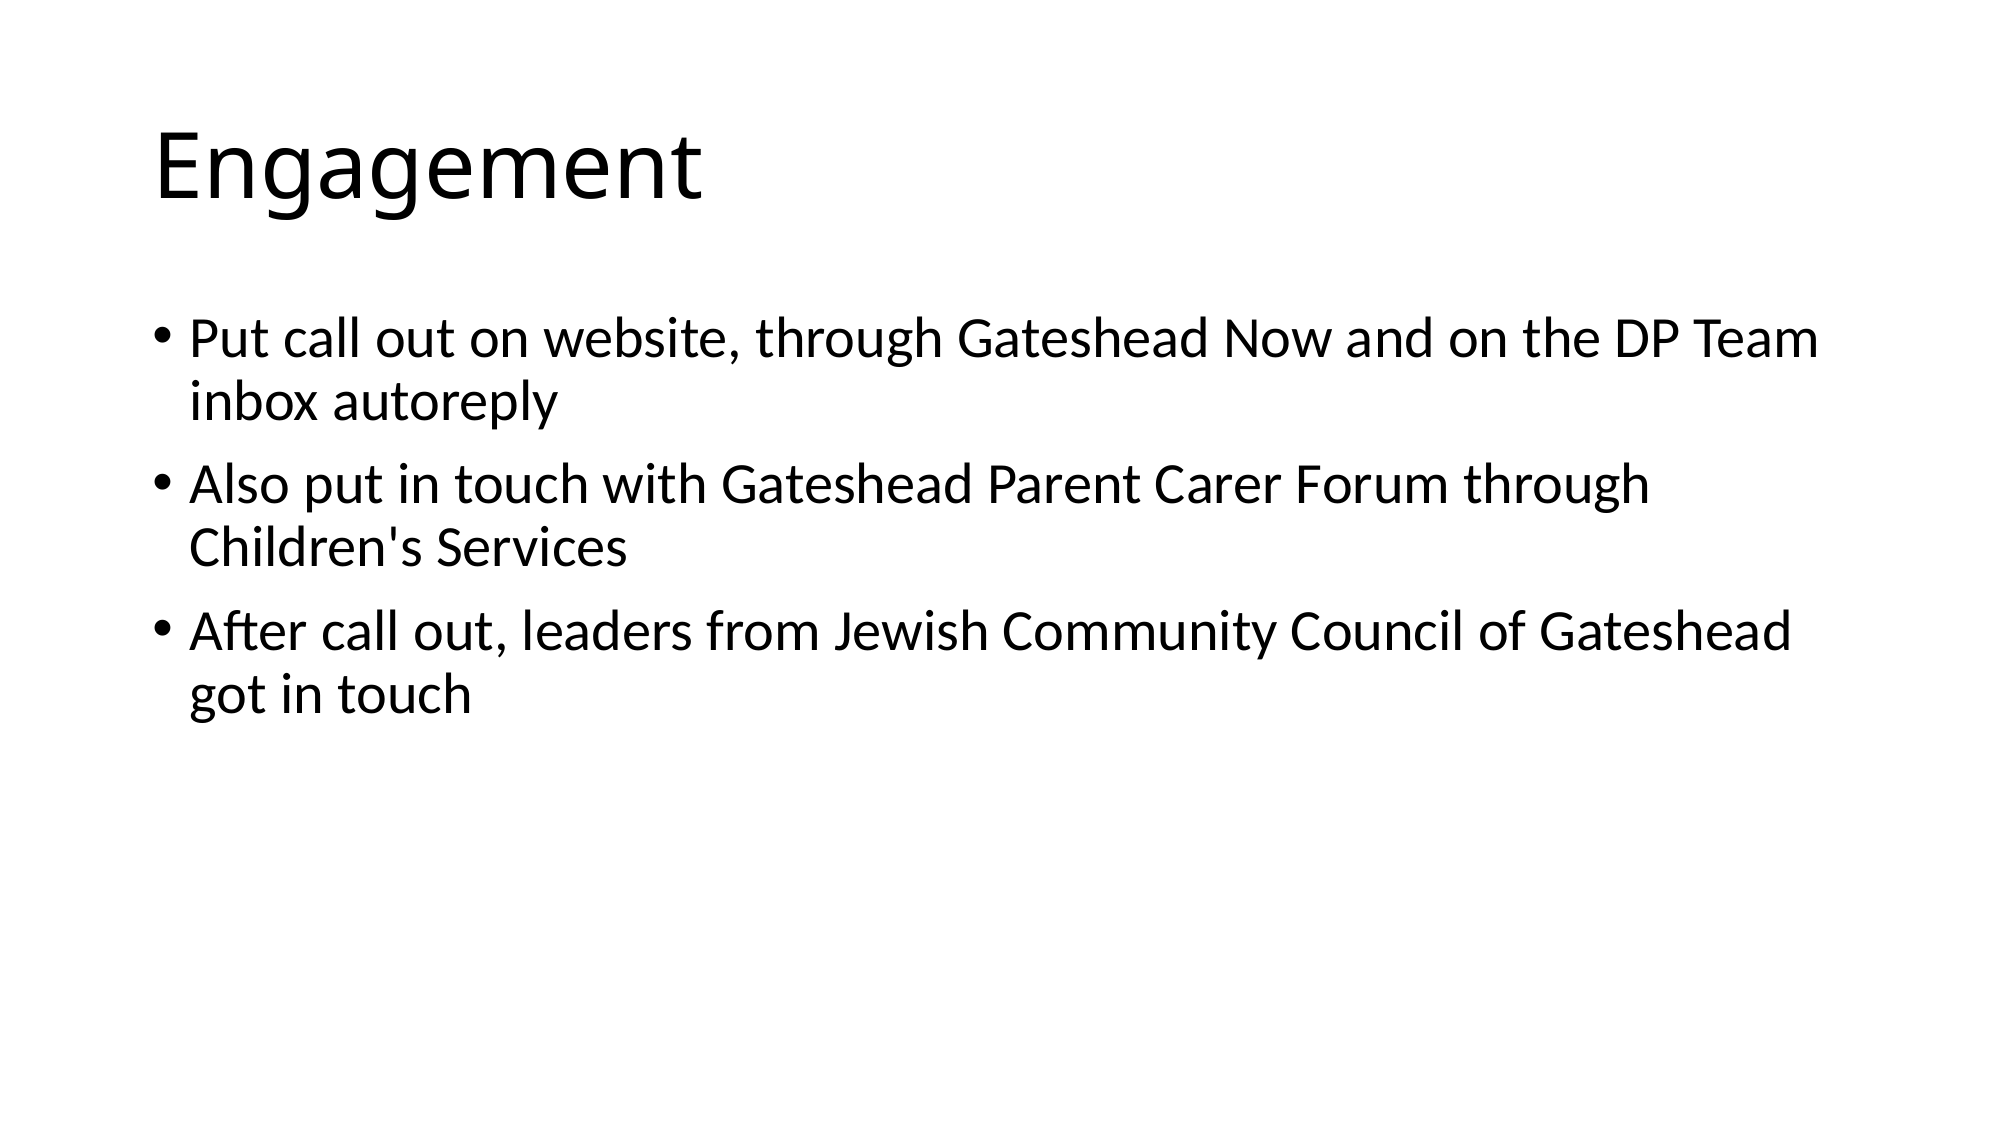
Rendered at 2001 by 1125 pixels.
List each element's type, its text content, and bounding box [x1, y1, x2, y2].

list Put call out on website, through Gateshead Now and on the DP Team inbox autoreply Also put in touch with Gateshead Parent Carer Forum through Children's Services After call out, leaders from Jewish Community Council of Gateshead got in touch [137, 299, 1863, 1014]
title Engagement [137, 59, 1863, 278]
